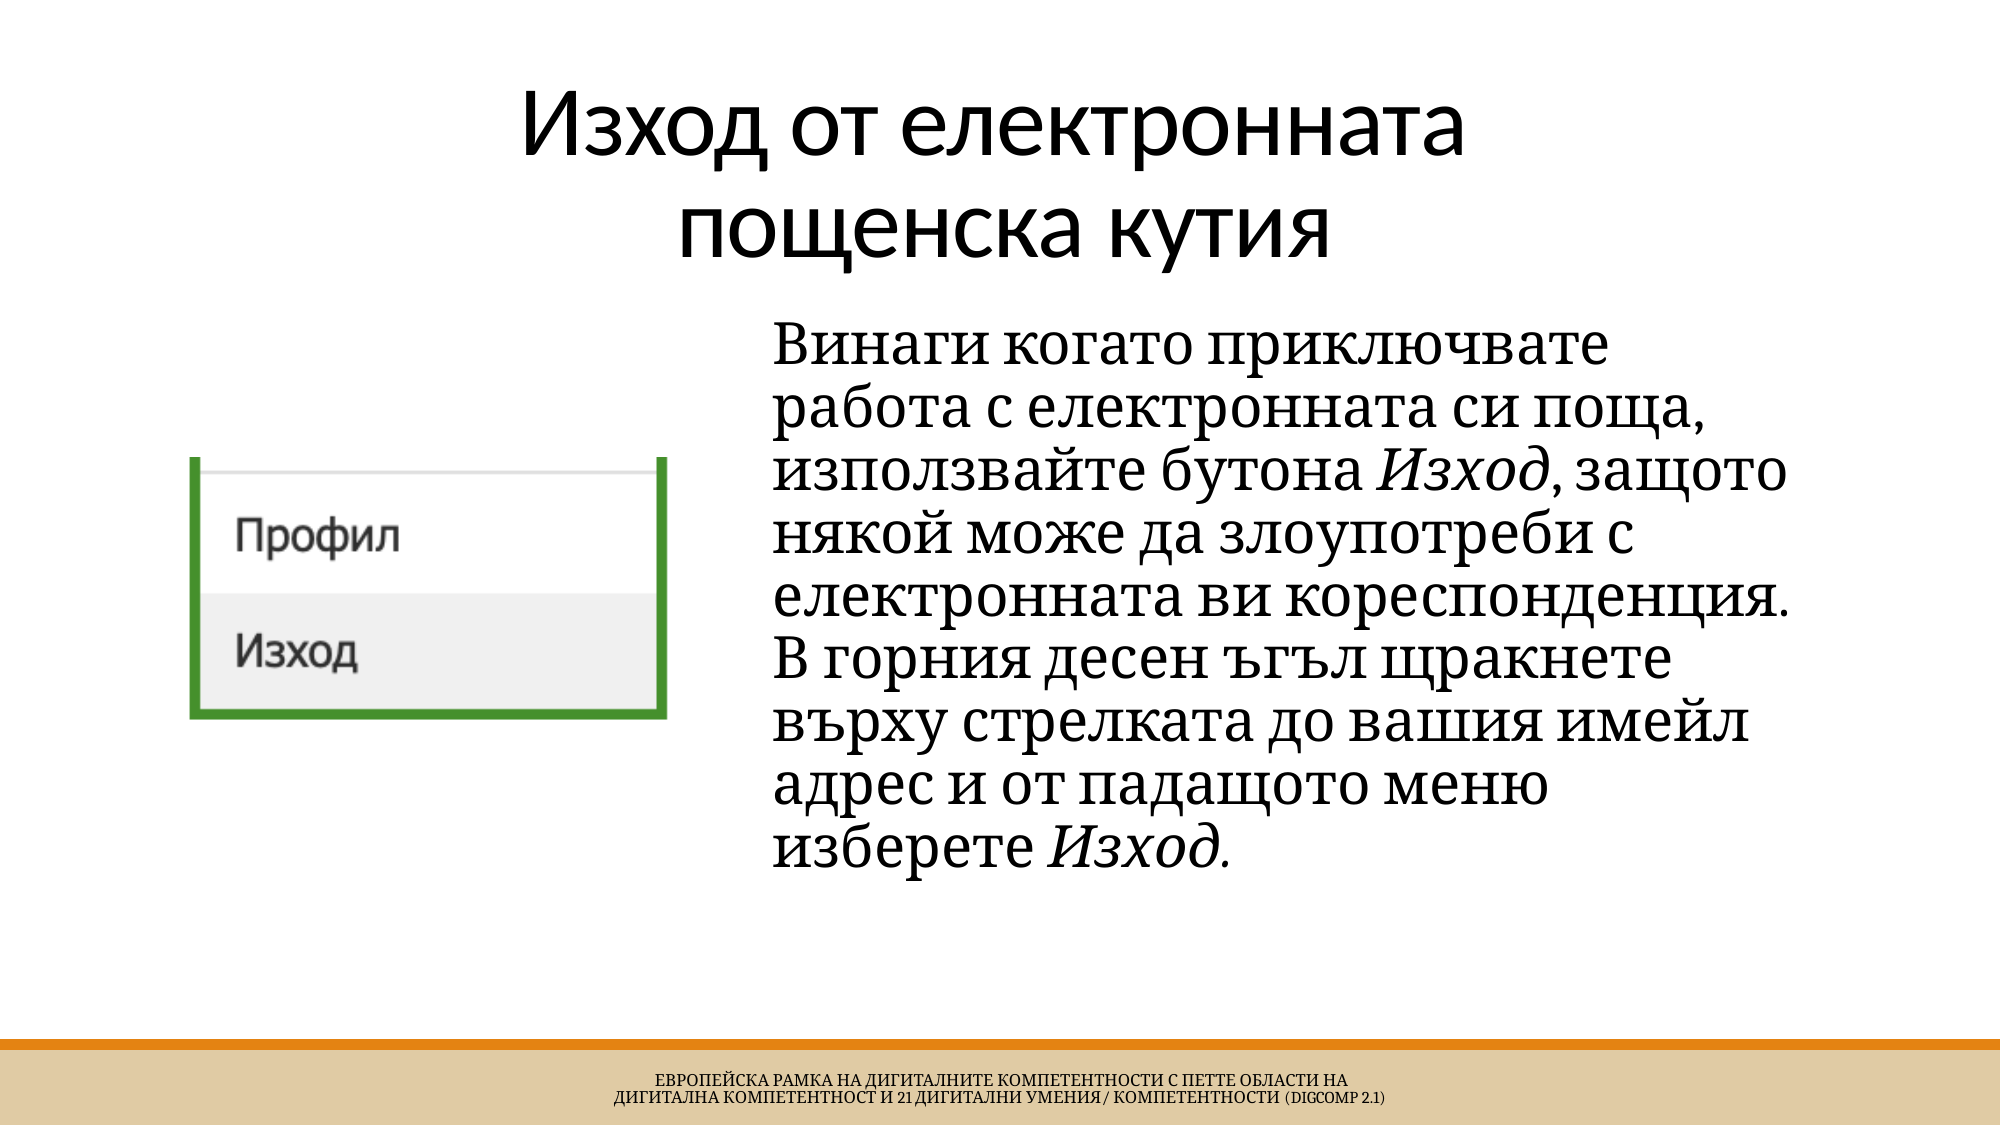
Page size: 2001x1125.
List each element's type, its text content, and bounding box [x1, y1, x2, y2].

picture [176, 456, 685, 742]
list Винаги когато приключвате работа с електронната си поща, използвайте бутона Изход, защото някой може да злоупотреби с електронната ви кореспонденция. В горния десен ъгъл щракнете върху стрелката до вашия имейл адрес и от падащото меню изберете Изход. [761, 302, 1830, 963]
footer Европейска Рамка на дигиталните компетентности с петте области на дигитална компетентност и 21 дигитални умения/ компетентности (DigComp 2.1) [604, 1059, 1396, 1120]
title Изход от електронната пощенска кутия [180, 47, 1830, 285]
